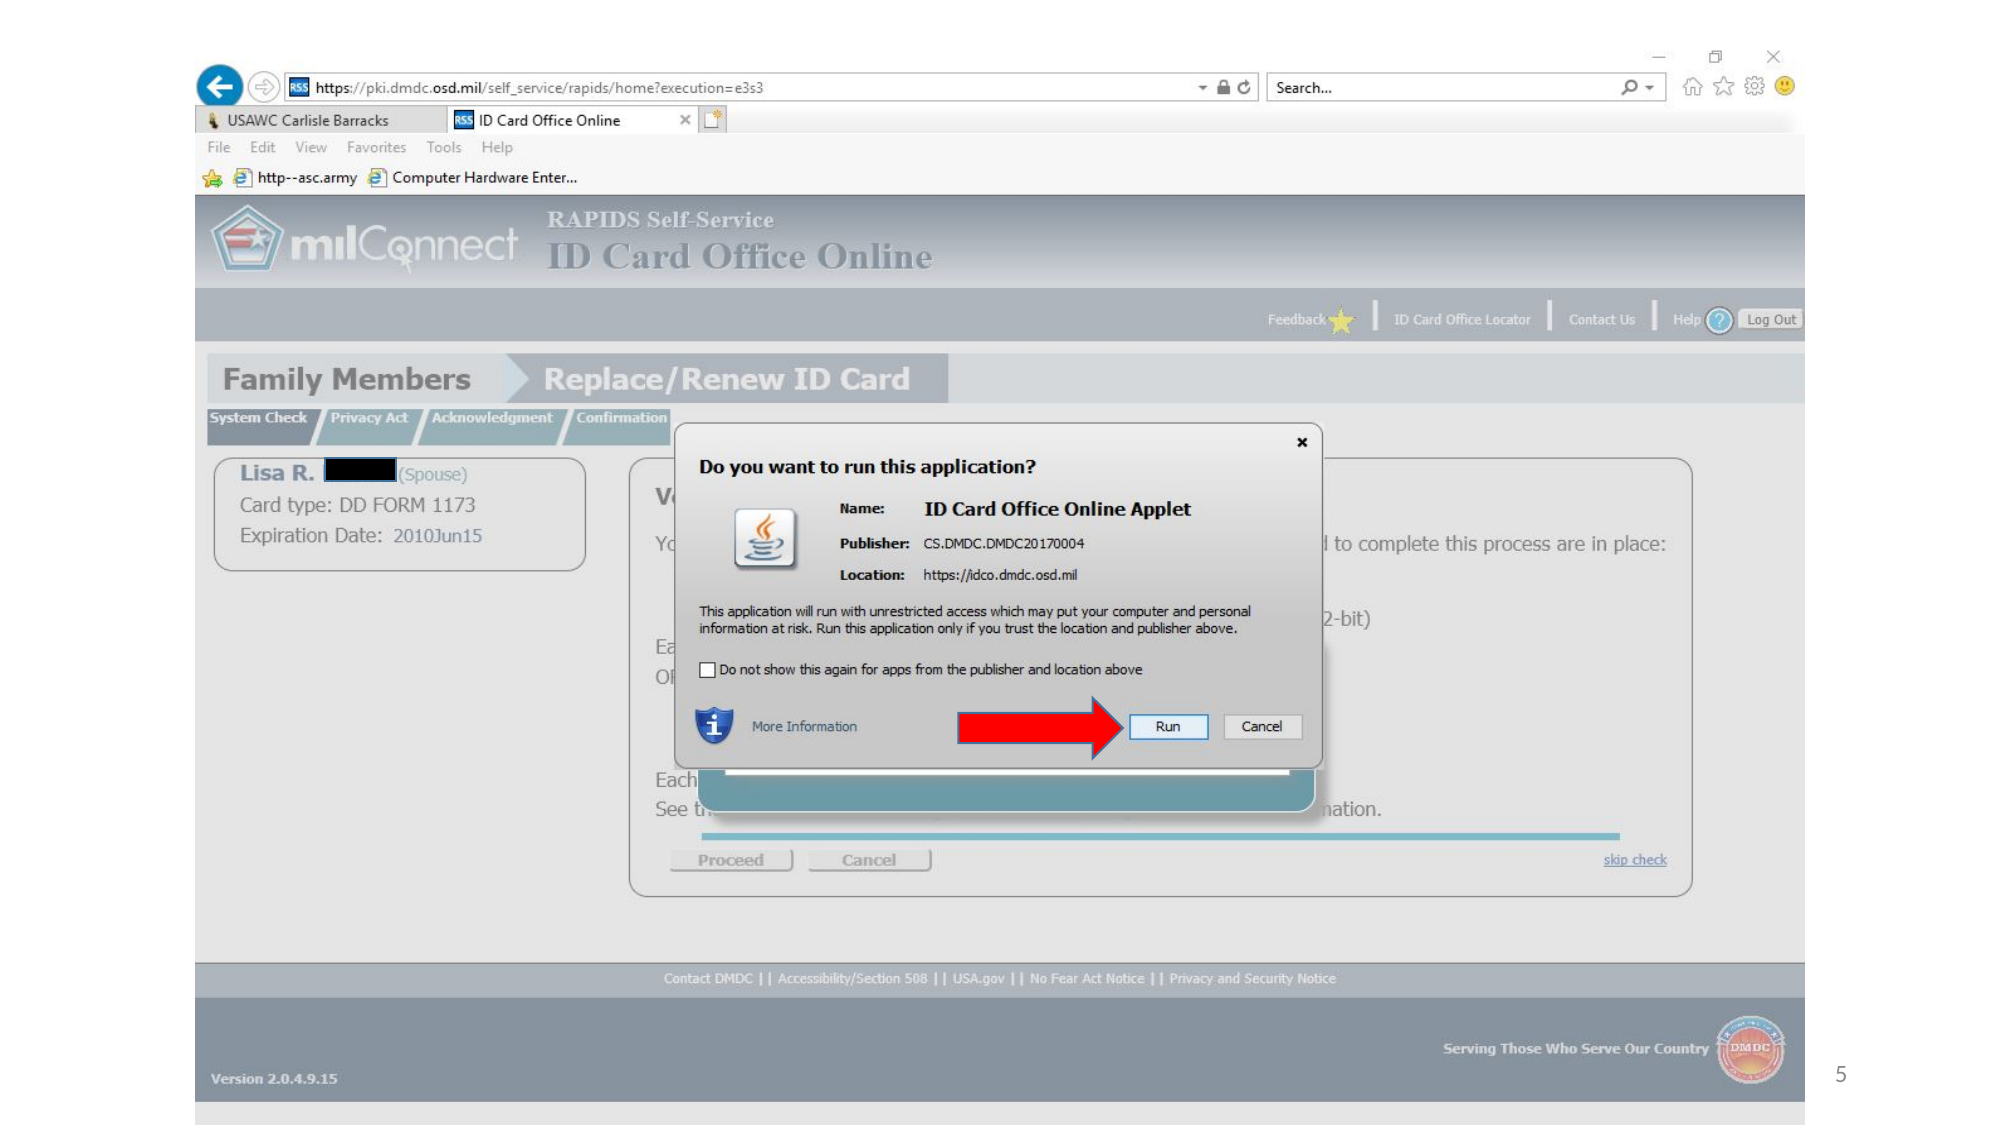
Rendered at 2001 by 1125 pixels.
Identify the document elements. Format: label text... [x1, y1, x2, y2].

picture [195, 41, 1805, 1125]
slide_number 5 [1805, 1042, 1863, 1103]
